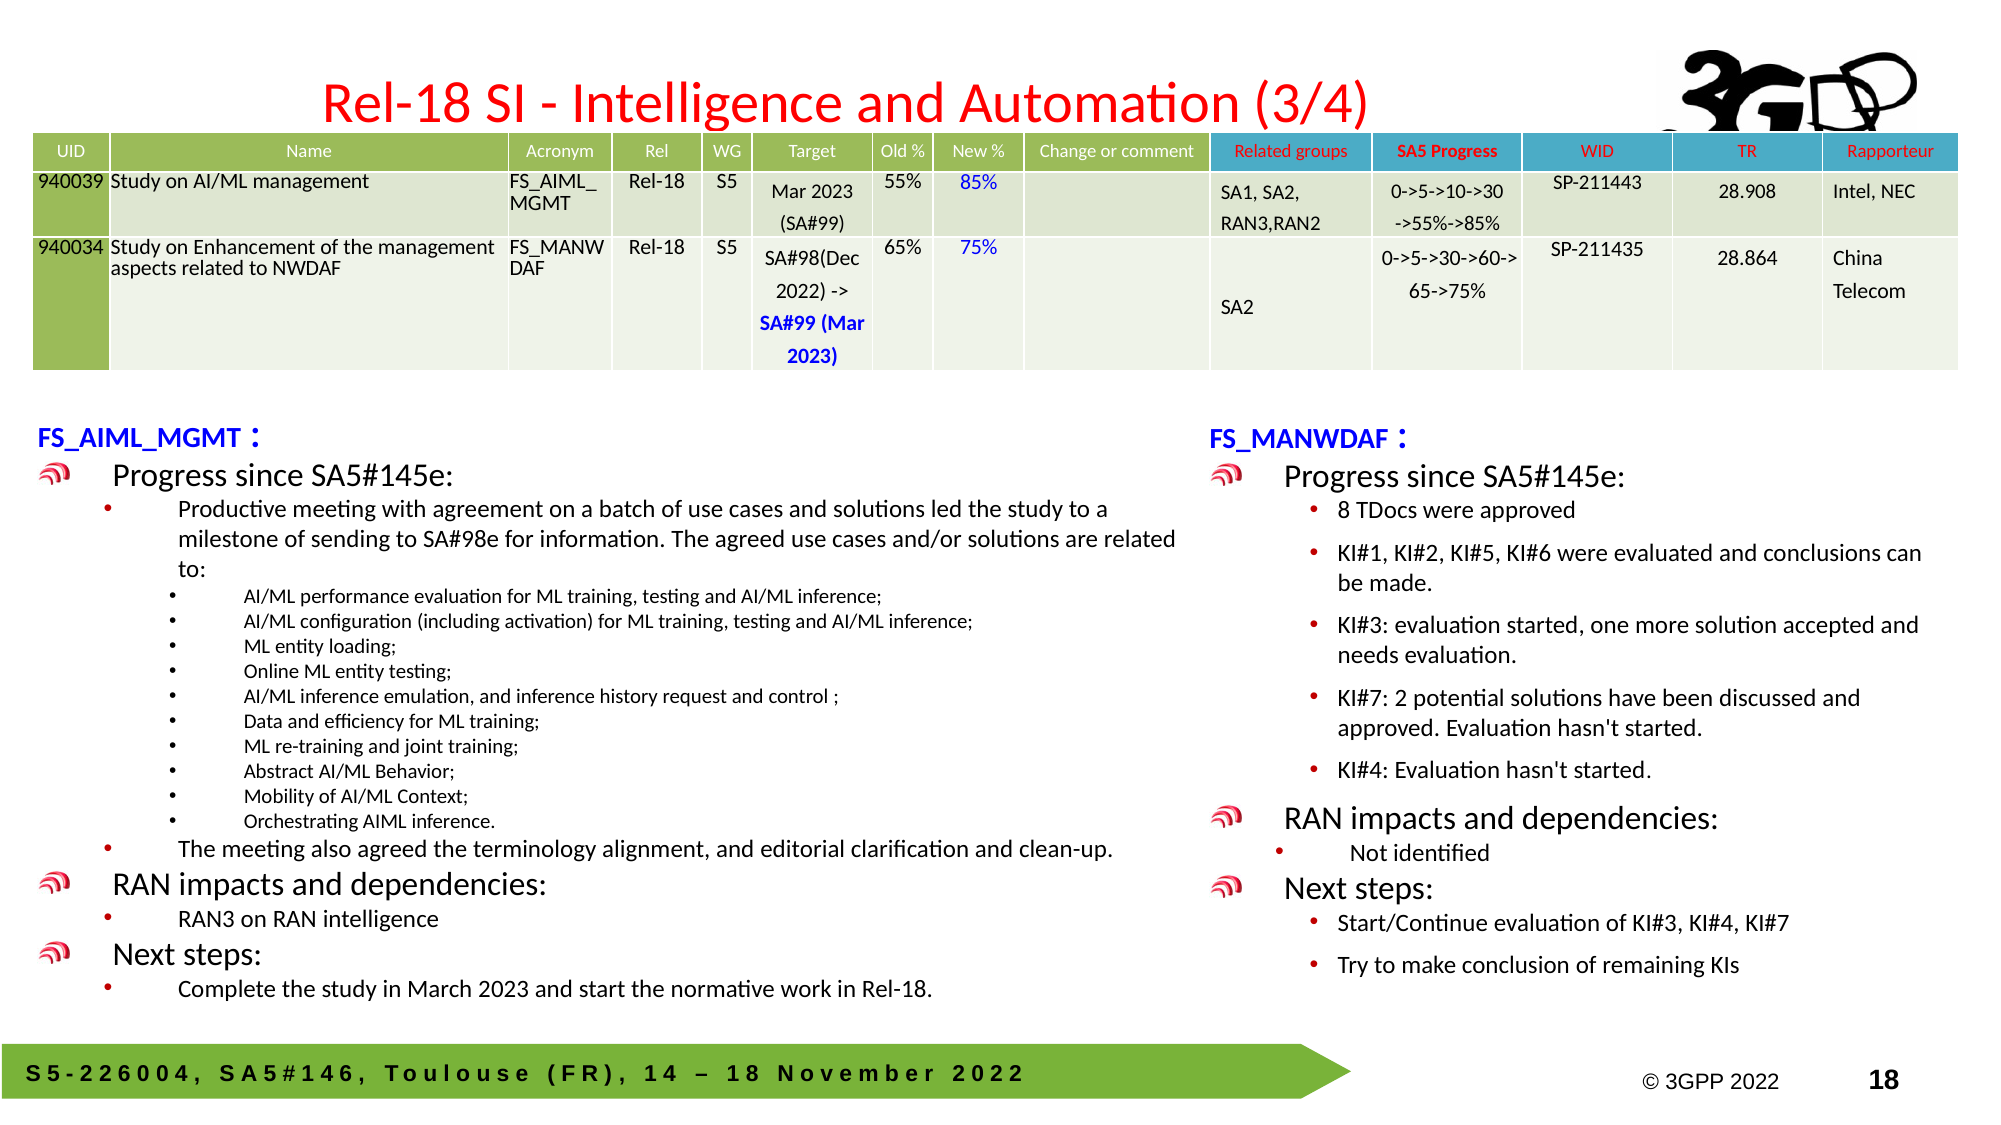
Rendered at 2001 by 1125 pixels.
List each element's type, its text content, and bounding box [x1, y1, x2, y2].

table_cell 0->5->10->30 ->55%->85% [1373, 173, 1521, 236]
table_cell [1025, 238, 1209, 370]
table_cell 940034 [33, 238, 109, 370]
table_cell China Telecom [1823, 238, 1958, 370]
table_cell 28.908 [1673, 173, 1822, 236]
title Rel-18 SI - Intelligence and Automation (3/4) [107, 4, 1601, 131]
picture [37, 461, 70, 485]
table_header Old % [873, 133, 932, 171]
picture [37, 870, 70, 894]
table_cell S5 [703, 238, 751, 370]
table_cell SP-211435 [1523, 238, 1672, 370]
picture [1209, 462, 1242, 486]
table_cell 28.864 [1673, 238, 1822, 370]
table_header Related groups [1211, 133, 1371, 171]
table_cell FS_MANWDAF [509, 238, 611, 370]
picture [1209, 804, 1242, 828]
table_cell Intel, NEC [1823, 173, 1958, 236]
text_box FS_AIML_MGMT： Progress since SA5#145e: Productive meeting with agreement on a batch of use cases and solutions led the study to a milestone of sending to SA#98e for information. The agreed use cases and/or solutions are related to: AI/ML performance evaluation for ML training, testing and AI/ML inference; AI/ML configuration (including activation) for ML training, testing and AI/ML inference; ML entity loading; Online ML entity testing; AI/ML inference emulation, and inference history request and control ; Data and efficiency for ML training; ML re-training and joint training; Abstract AI/ML Behavior; Mobility of AI/ML Context; Orchestrating AIML inference. The meeting also agreed the terminology alignment, and editorial clarification and clean-up. RAN impacts and dependencies: RAN3 on RAN intelligence Next steps: Complete the study in March 2023 and start the normative work in Rel-18. [23, 410, 1211, 1125]
table_header SA5 Progress [1373, 133, 1521, 171]
table_cell Mar 2023 (SA#99) [753, 173, 872, 236]
table_cell Rel-18 [613, 173, 701, 236]
table_cell Study on AI/ML management [111, 173, 508, 236]
table_cell S5 [703, 173, 751, 236]
table_cell Study on Enhancement of the management aspects related to NWDAF [111, 238, 508, 370]
table_cell FS_AIML_MGMT [509, 173, 611, 236]
table_header Name [111, 133, 508, 171]
table_header New % [934, 133, 1023, 171]
table_header Rapporteur [1823, 133, 1958, 171]
table_cell SA2 [1211, 238, 1371, 370]
table_header Rel [613, 133, 701, 171]
picture [1656, 50, 1917, 131]
table_header Acronym [509, 133, 611, 171]
text_box FS_MANWDAF： Progress since SA5#145e: 8 TDocs were approved KI#1, KI#2, KI#5, KI#6 were evaluated and conclusions can be made. KI#3: evaluation started, one more solution accepted and needs evaluation. KI#7: 2 potential solutions have been discussed and approved. Evaluation hasn't started. KI#4: Evaluation hasn't started. RAN impacts and dependencies: Not identified Next steps: Start/Continue evaluation of KI#3, KI#4, KI#7 Try to make conclusion of remaining KIs [1194, 411, 1967, 1033]
picture [37, 940, 70, 964]
table_cell Rel-18 [613, 238, 701, 370]
picture [1209, 874, 1242, 898]
table_cell SP-211443 [1523, 173, 1672, 236]
table_cell 75% [934, 238, 1023, 370]
table_header Target [753, 133, 872, 171]
table_cell 940039 [33, 173, 109, 236]
table_cell [1025, 173, 1209, 236]
table_cell SA#98(Dec 2022) -> SA#99 (Mar 2023) [753, 238, 872, 370]
table_cell 0->5->30->60-> 65->75% [1373, 238, 1521, 370]
table_header Change or comment [1025, 133, 1209, 171]
table_header UID [33, 133, 109, 171]
table_header WG [703, 133, 751, 171]
table_cell SA1, SA2, RAN3,RAN2 [1211, 173, 1371, 236]
table_cell 55% [873, 173, 932, 236]
table_header WID [1523, 133, 1672, 171]
table_header TR [1673, 133, 1822, 171]
table_cell 85% [934, 173, 1023, 236]
table_cell 65% [873, 238, 932, 370]
